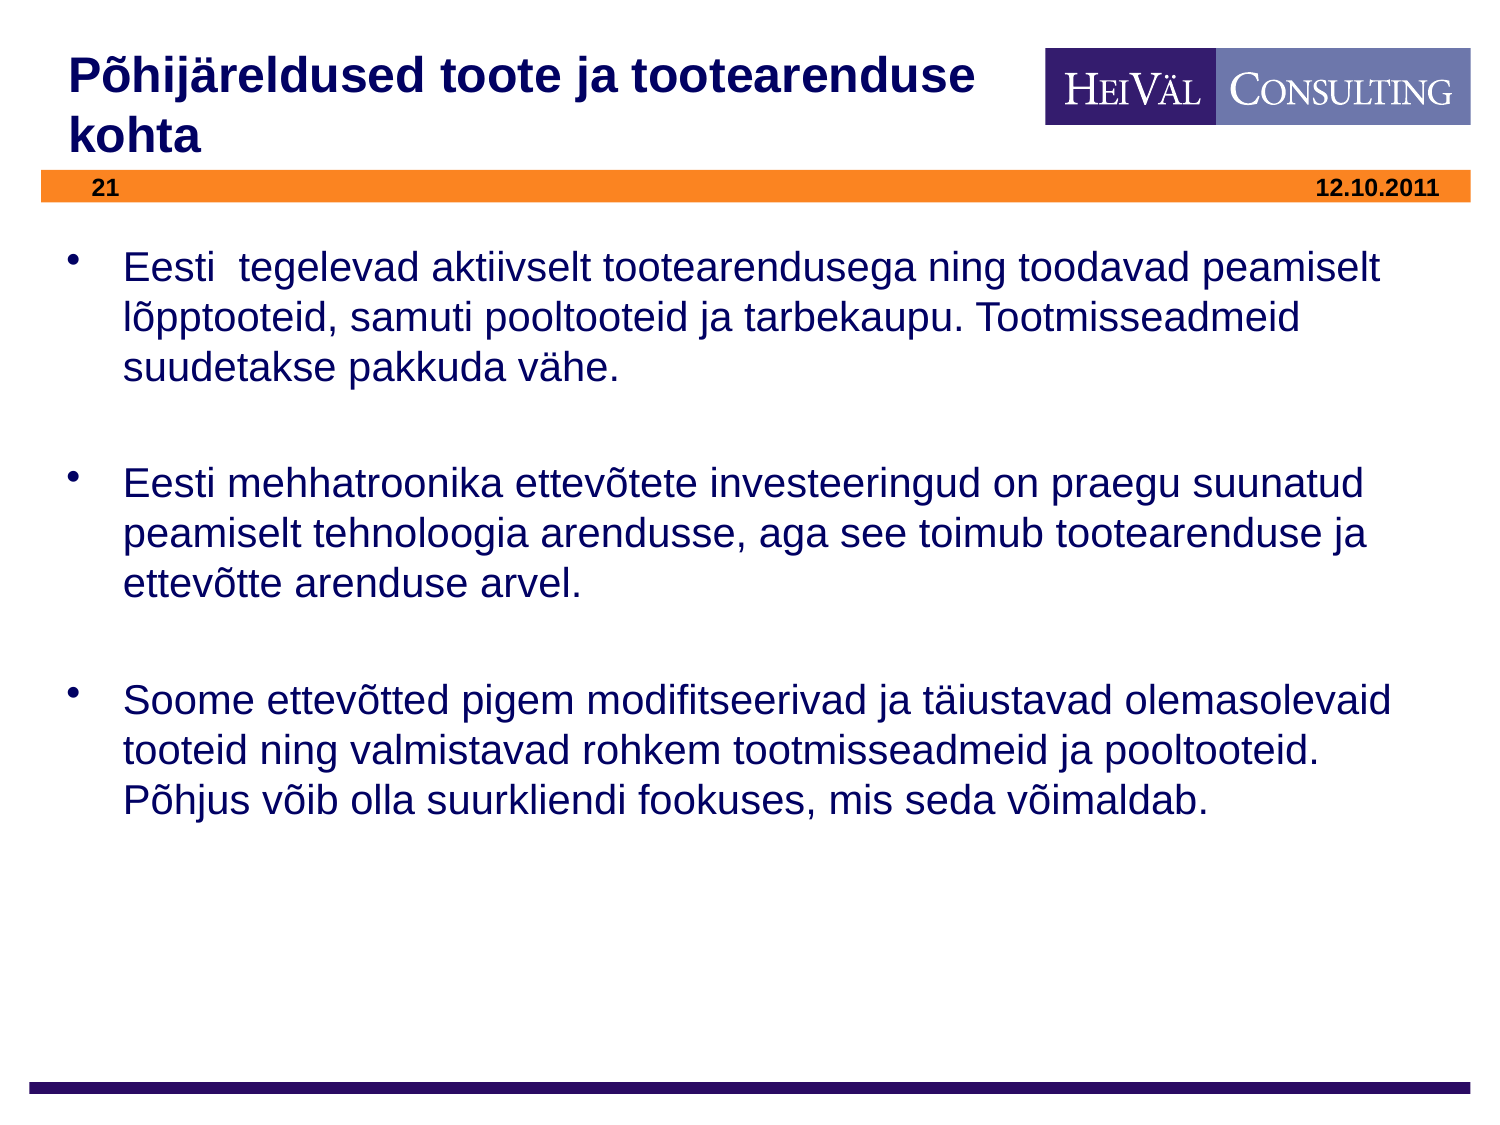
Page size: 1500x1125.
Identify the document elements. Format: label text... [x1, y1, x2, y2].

list Eesti tegelevad aktiivselt tootearendusega ning toodavad peamiselt lõpptooteid, samuti pooltooteid ja tarbekaupu. Tootmisseadmeid suudetakse pakkuda vähe. Eesti mehhatroonika ettevõtete investeeringud on praegu suunatud peamiselt tehnoloogia arendusse, aga see toimub tootearenduse ja ettevõtte arenduse arvel. Soome ettevõtted pigem modifitseerivad ja täiustavad olemasolevaid tooteid ning valmistavad rohkem tootmisseadmeid ja pooltooteid. Põhjus võib olla suurkliendi fookuses, mis seda võimaldab. [51, 231, 1424, 1006]
title Põhijäreldused toote ja tootearenduse kohta [52, 30, 1058, 174]
